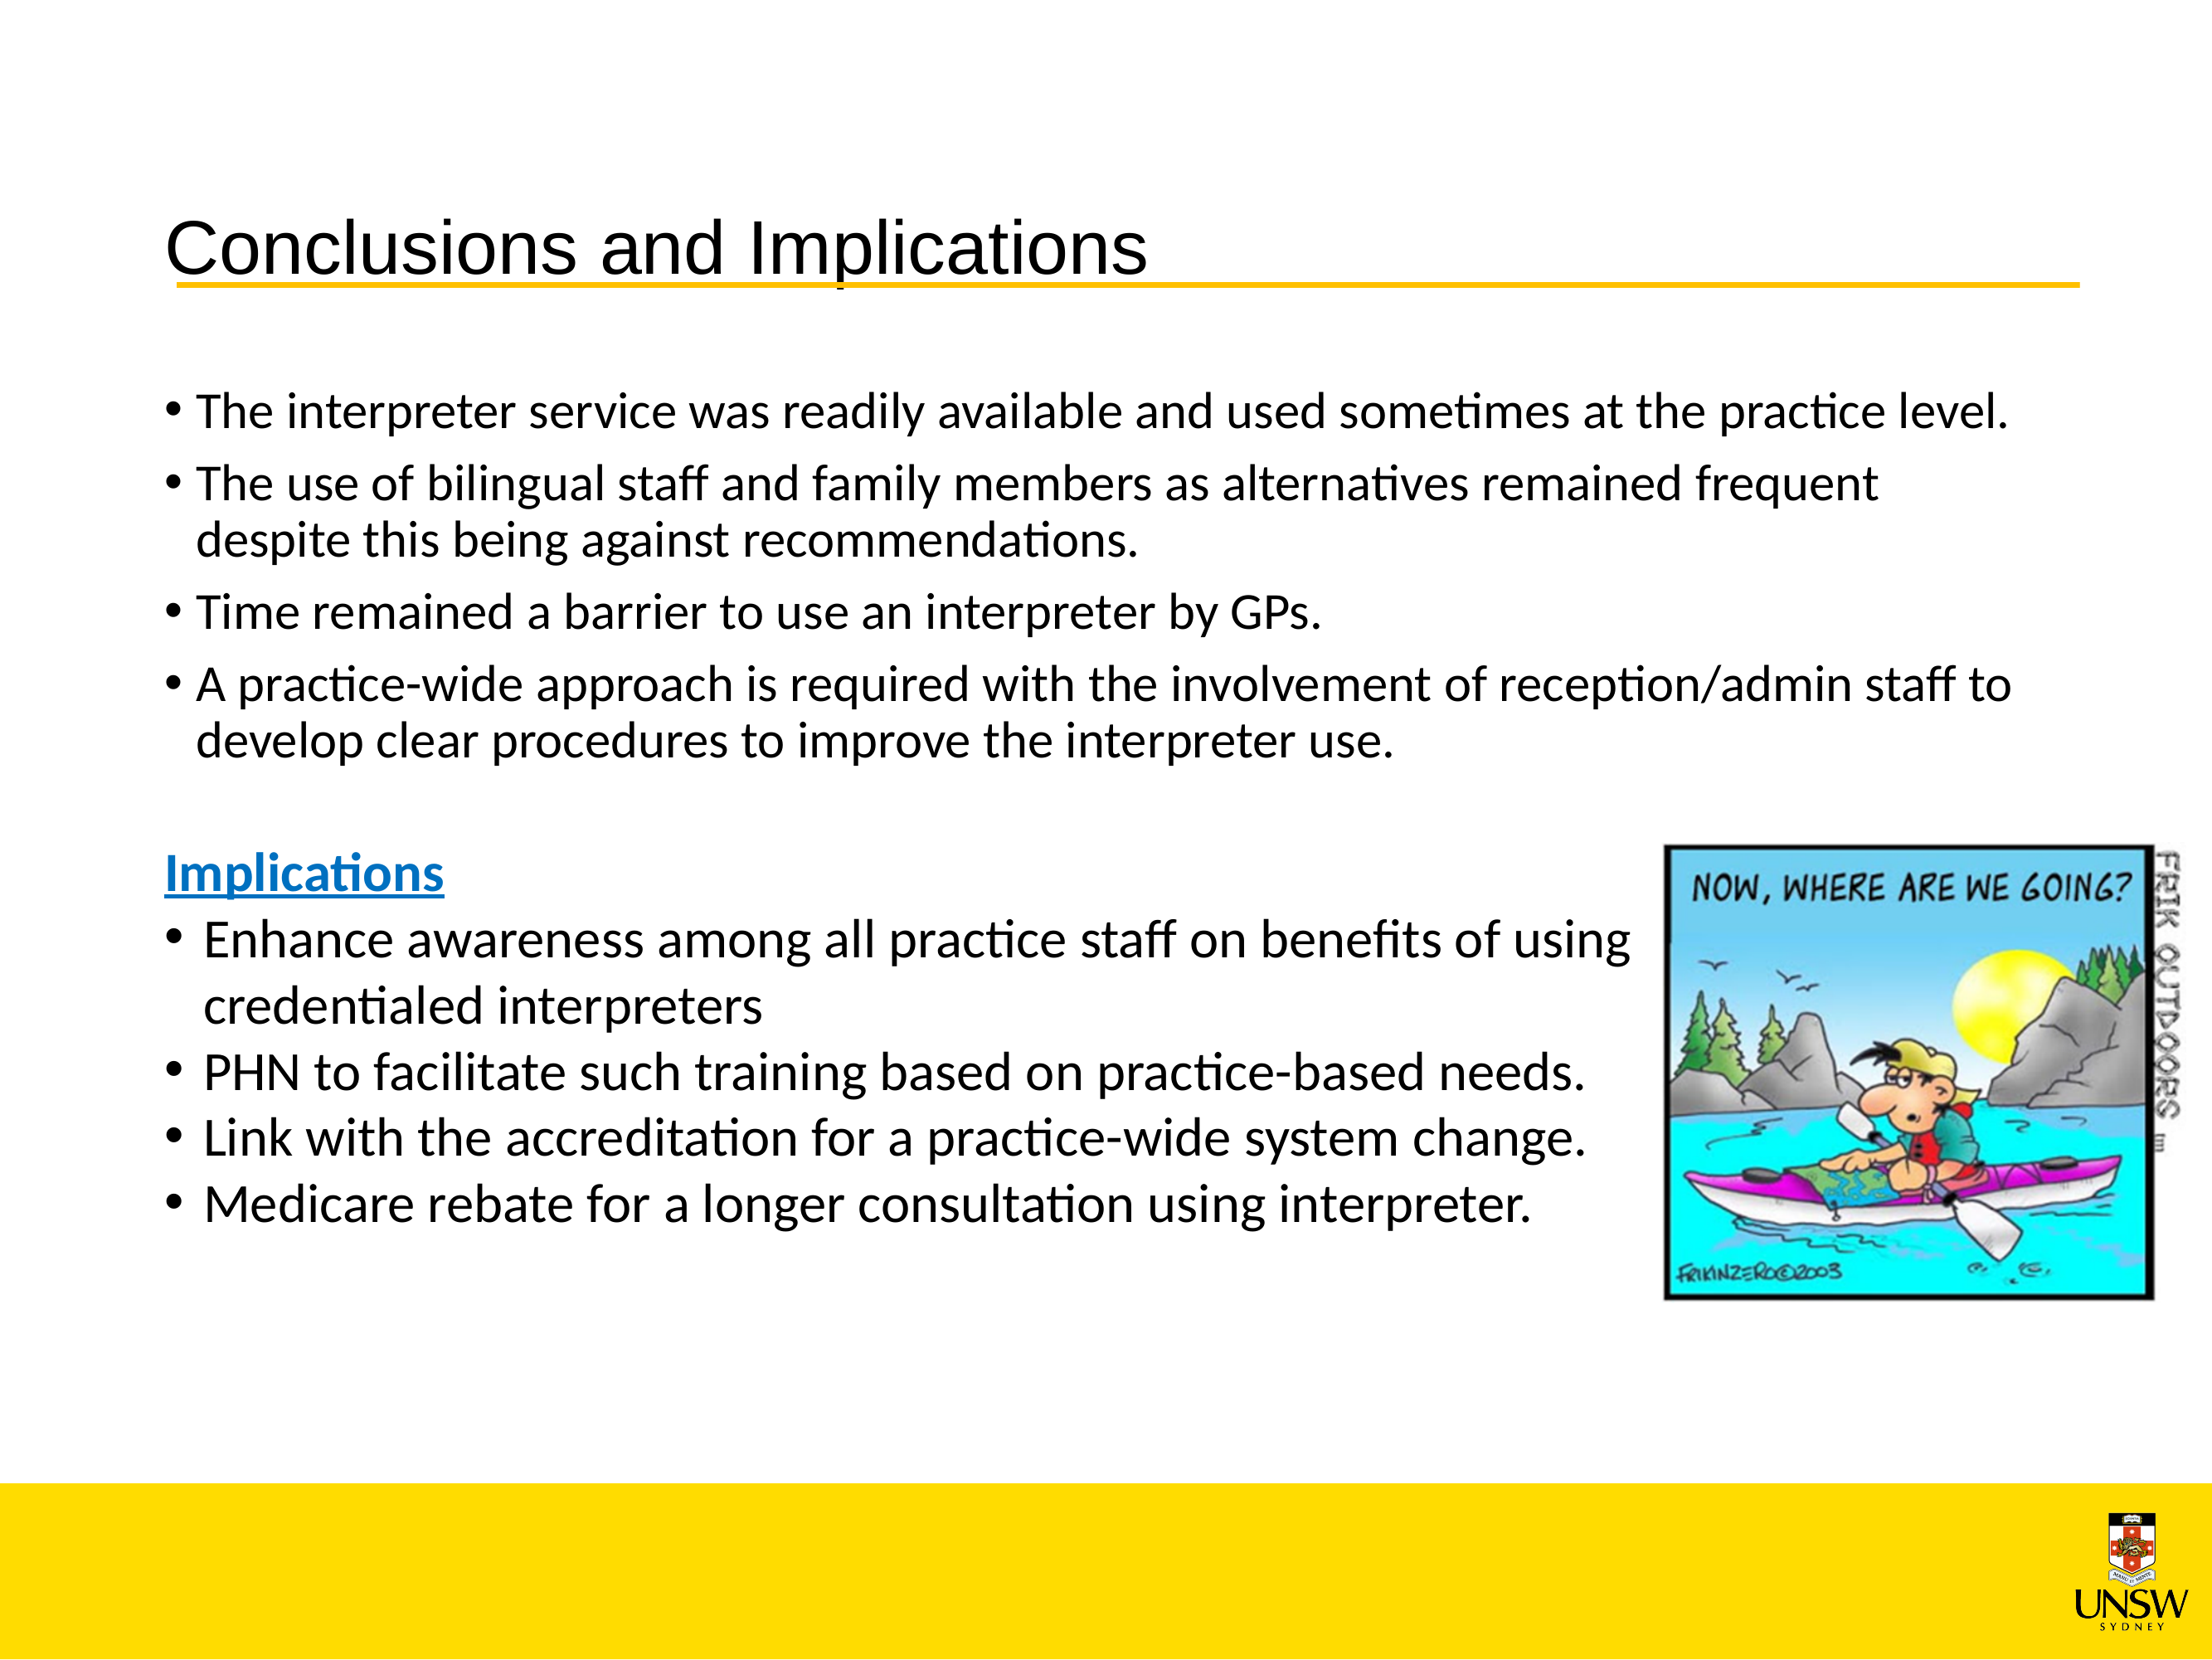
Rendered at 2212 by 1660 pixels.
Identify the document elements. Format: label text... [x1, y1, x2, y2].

picture [1661, 842, 2186, 1303]
title Conclusions and Implications [152, 88, 2054, 377]
picture [2069, 1498, 2195, 1645]
list The interpreter service was readily available and used sometimes at the practice level. The use of bilingual staff and family members as alternatives remained frequent despite this being against recommendations. Time remained a barrier to use an interpreter by GPs. A practice-wide approach is required with the involvement of reception/admin staff to develop clear procedures to improve the interpreter use. [152, 377, 2054, 809]
text_box Implications Enhance awareness among all practice staff on benefits of using credentialed interpreters PHN to facilitate such training based on practice-based needs. Link with the accreditation for a practice-wide system change. Medicare rebate for a longer consultation using interpreter. [152, 830, 1734, 1278]
picture [176, 282, 2083, 288]
